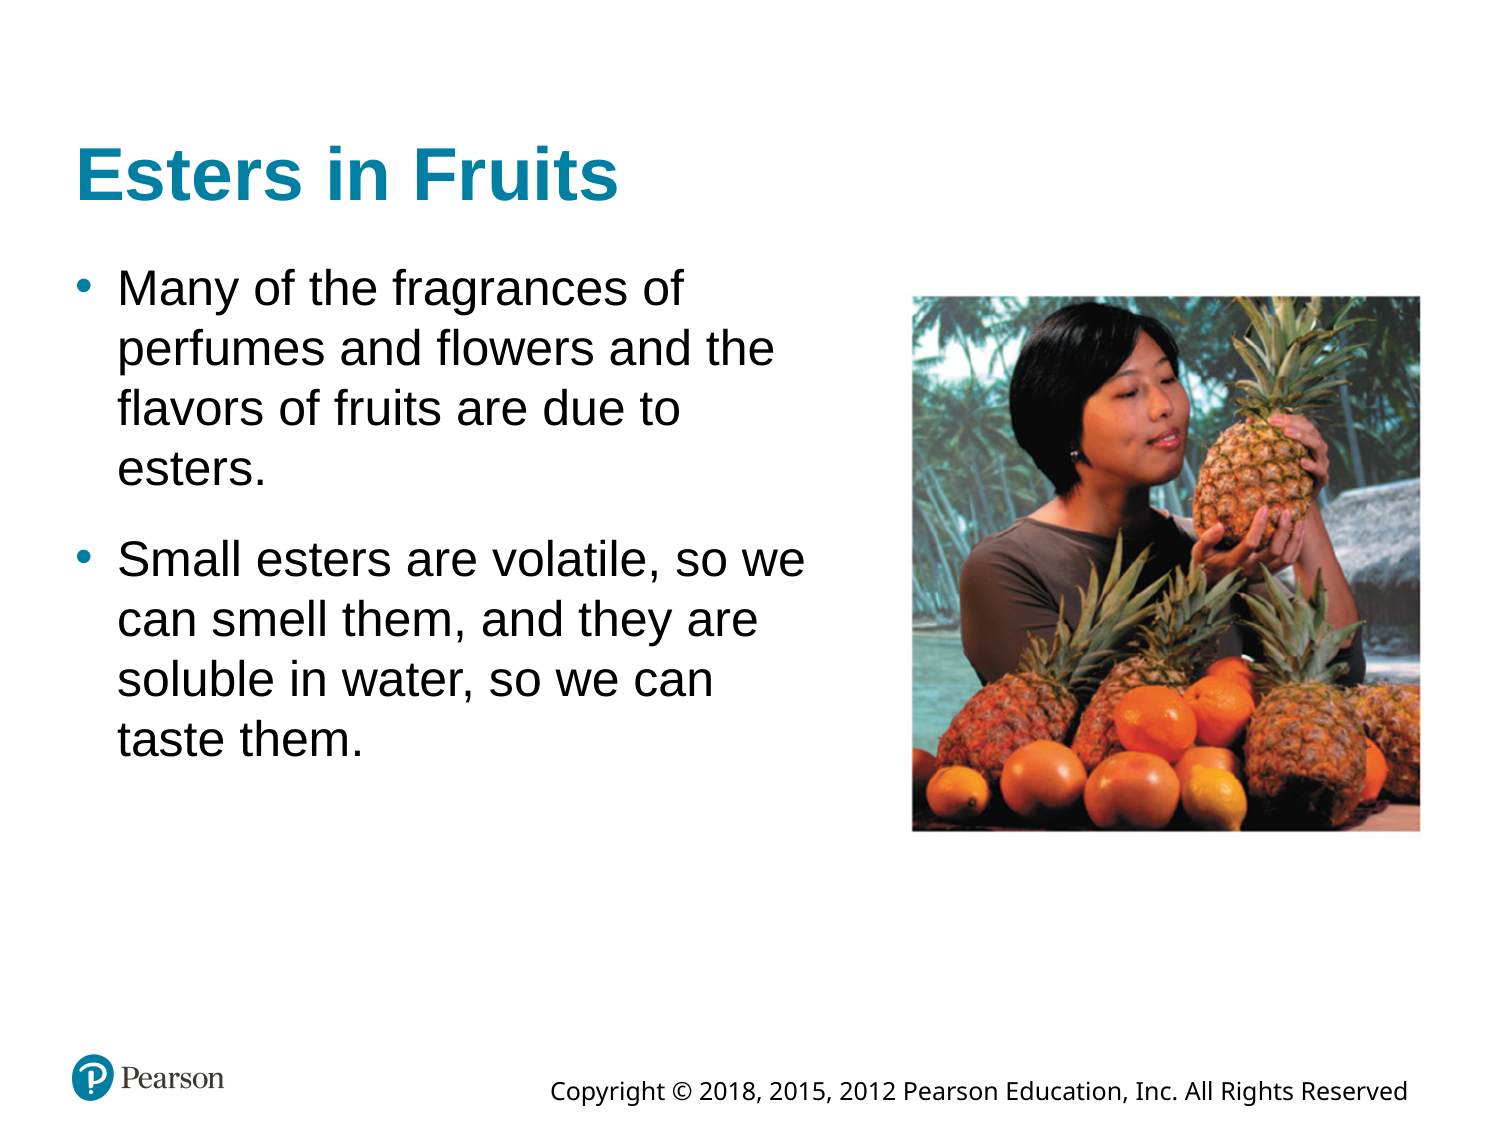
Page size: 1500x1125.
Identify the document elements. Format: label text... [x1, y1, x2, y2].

picture [51, 1053, 245, 1102]
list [905, 284, 1432, 841]
title Esters in Fruits [75, 35, 1425, 216]
list Many of the fragrances of perfumes and flowers and the flavors of fruits are due to esters. Small esters are volatile, so we can smell them, and they are soluble in water, so we can taste them. [75, 255, 833, 794]
